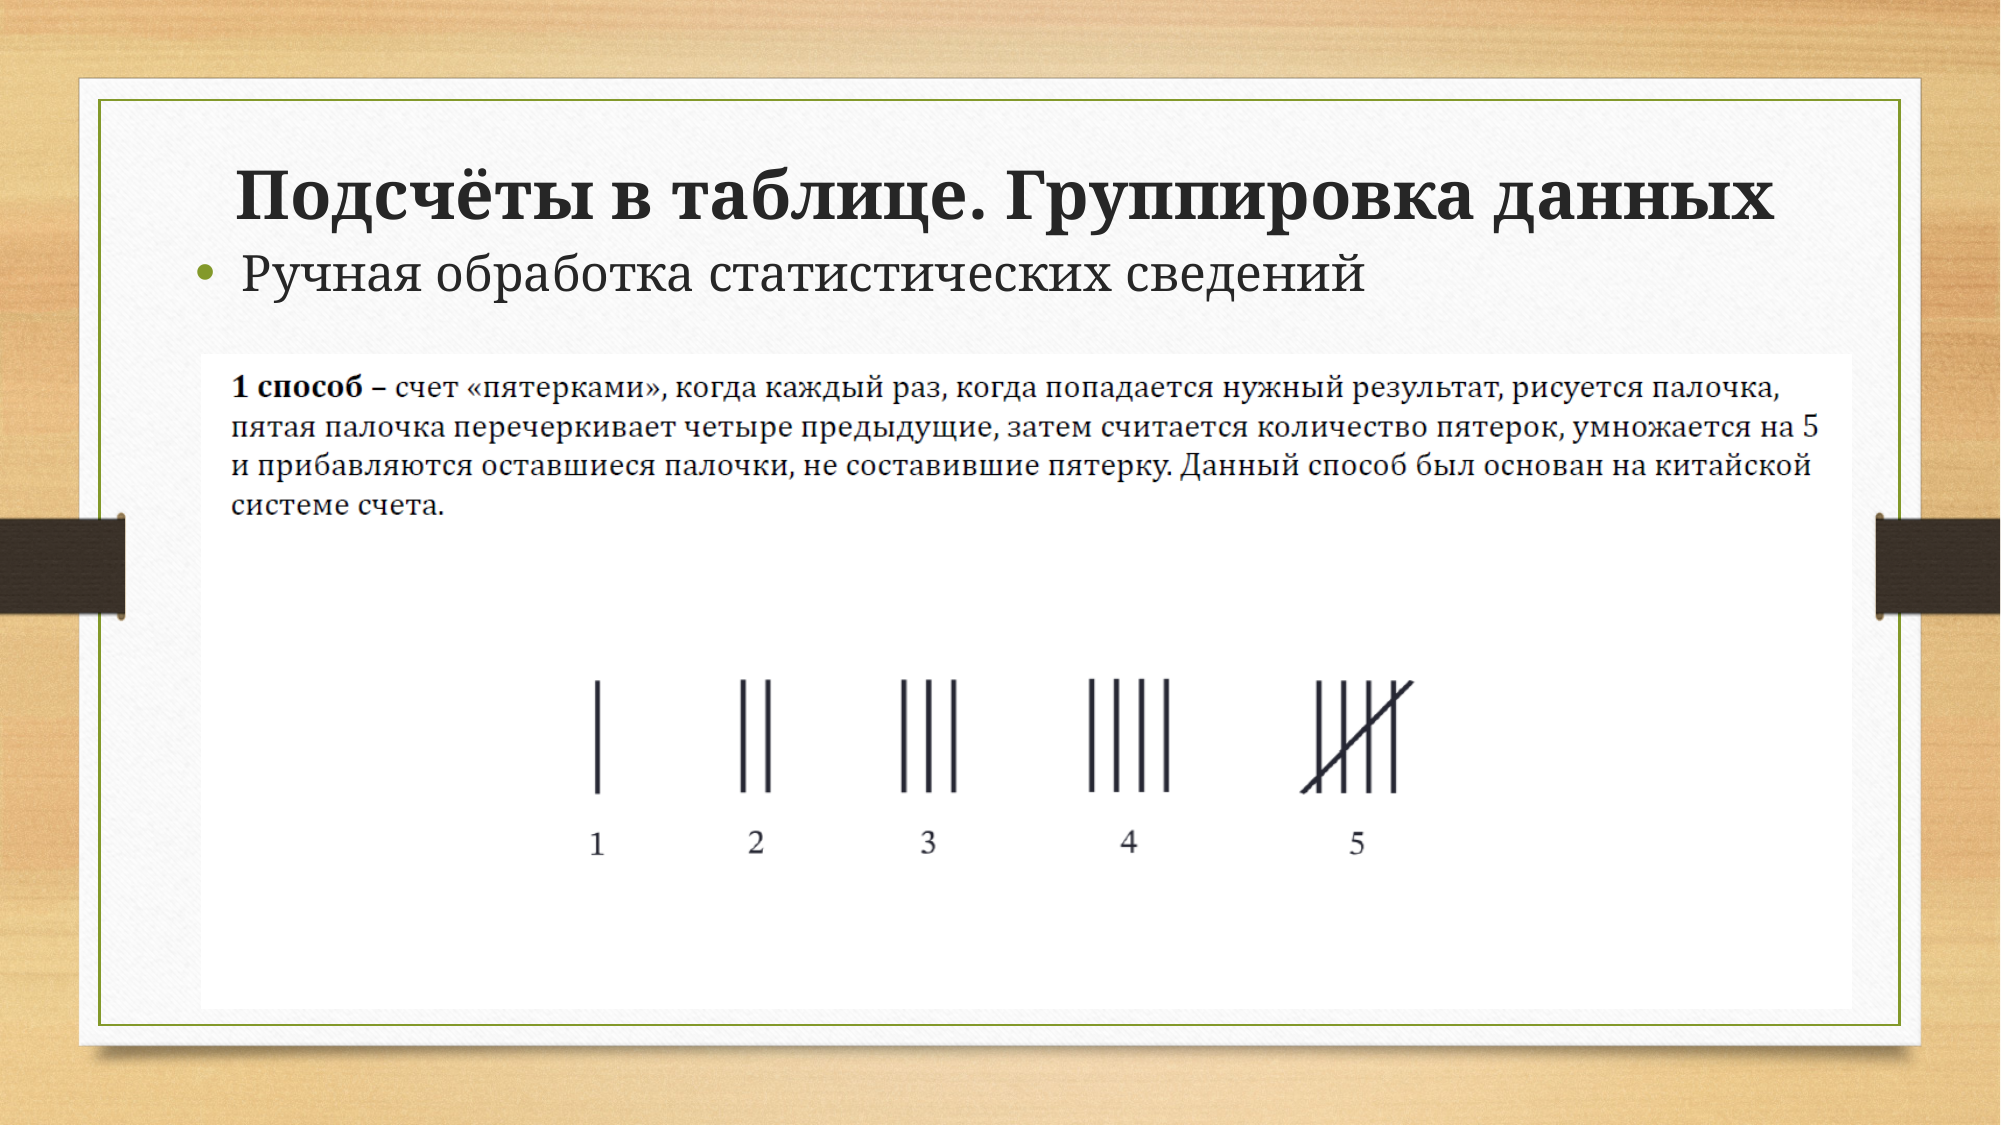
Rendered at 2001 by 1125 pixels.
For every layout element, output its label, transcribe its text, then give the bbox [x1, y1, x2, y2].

title Подсчёты в таблице. Группировка данных [180, 134, 1831, 334]
picture [0, 0, 2001, 1125]
list Ручная обработка статистических сведений [180, 233, 1830, 963]
